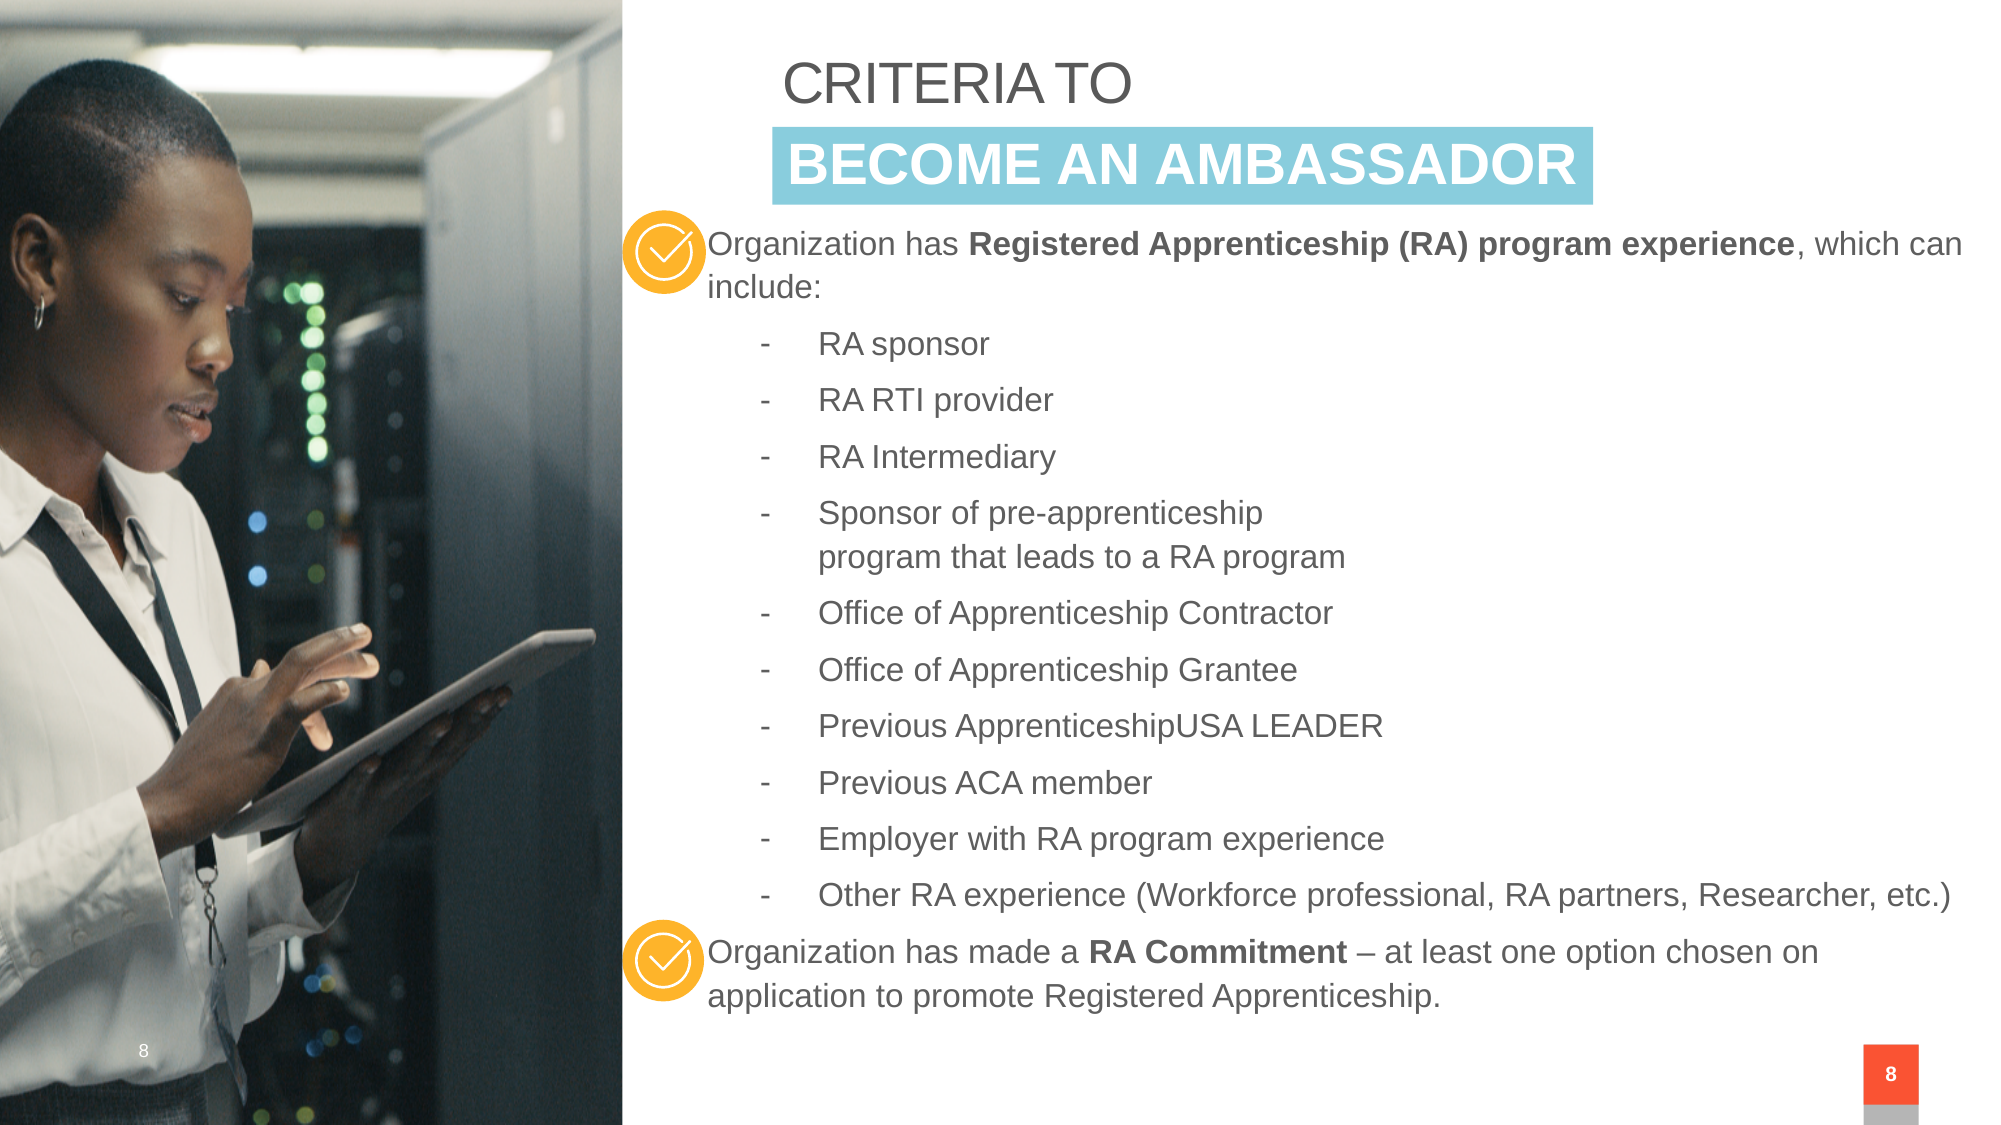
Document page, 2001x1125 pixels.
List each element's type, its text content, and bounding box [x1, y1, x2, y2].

title CRITERIA TO [767, 46, 1953, 125]
picture [0, 0, 623, 1125]
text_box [623, 919, 705, 1002]
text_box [623, 210, 706, 294]
list Organization has Registered Apprenticeship (RA) program experience, which can include: RA sponsor RA RTI provider RA Intermediary Sponsor of pre-apprenticeship program that leads to a RA program Office of Apprenticeship Contractor Office of Apprenticeship Grantee Previous ApprenticeshipUSA LEADER Previous ACA member Employer with RA program experience Other RA experience (Workforce professional, RA partners, Researcher, etc.) Organization has made a RA Commitment – at least one option chosen on application to promote Registered Apprenticeship. [692, 210, 1989, 875]
text_box BECOME AN AMBASSADOR [772, 126, 1594, 205]
